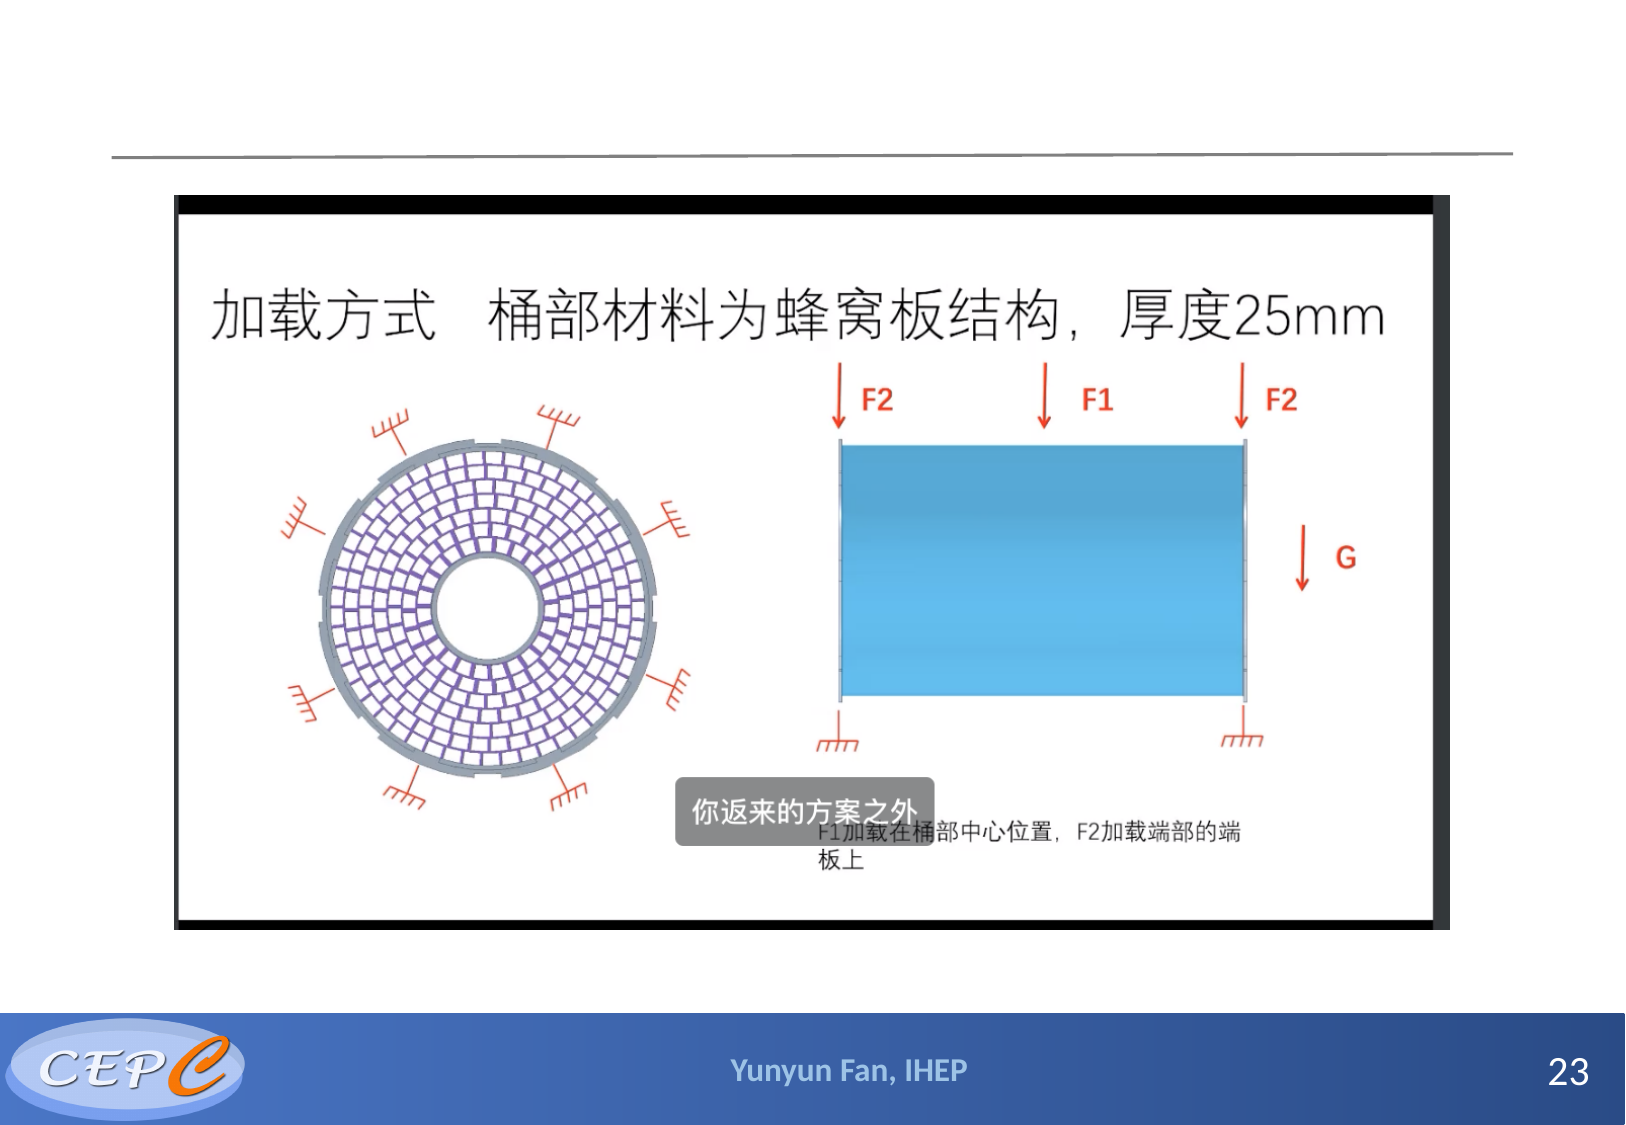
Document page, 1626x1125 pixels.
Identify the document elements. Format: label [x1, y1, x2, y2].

picture [174, 195, 1450, 930]
picture [0, 1012, 250, 1125]
